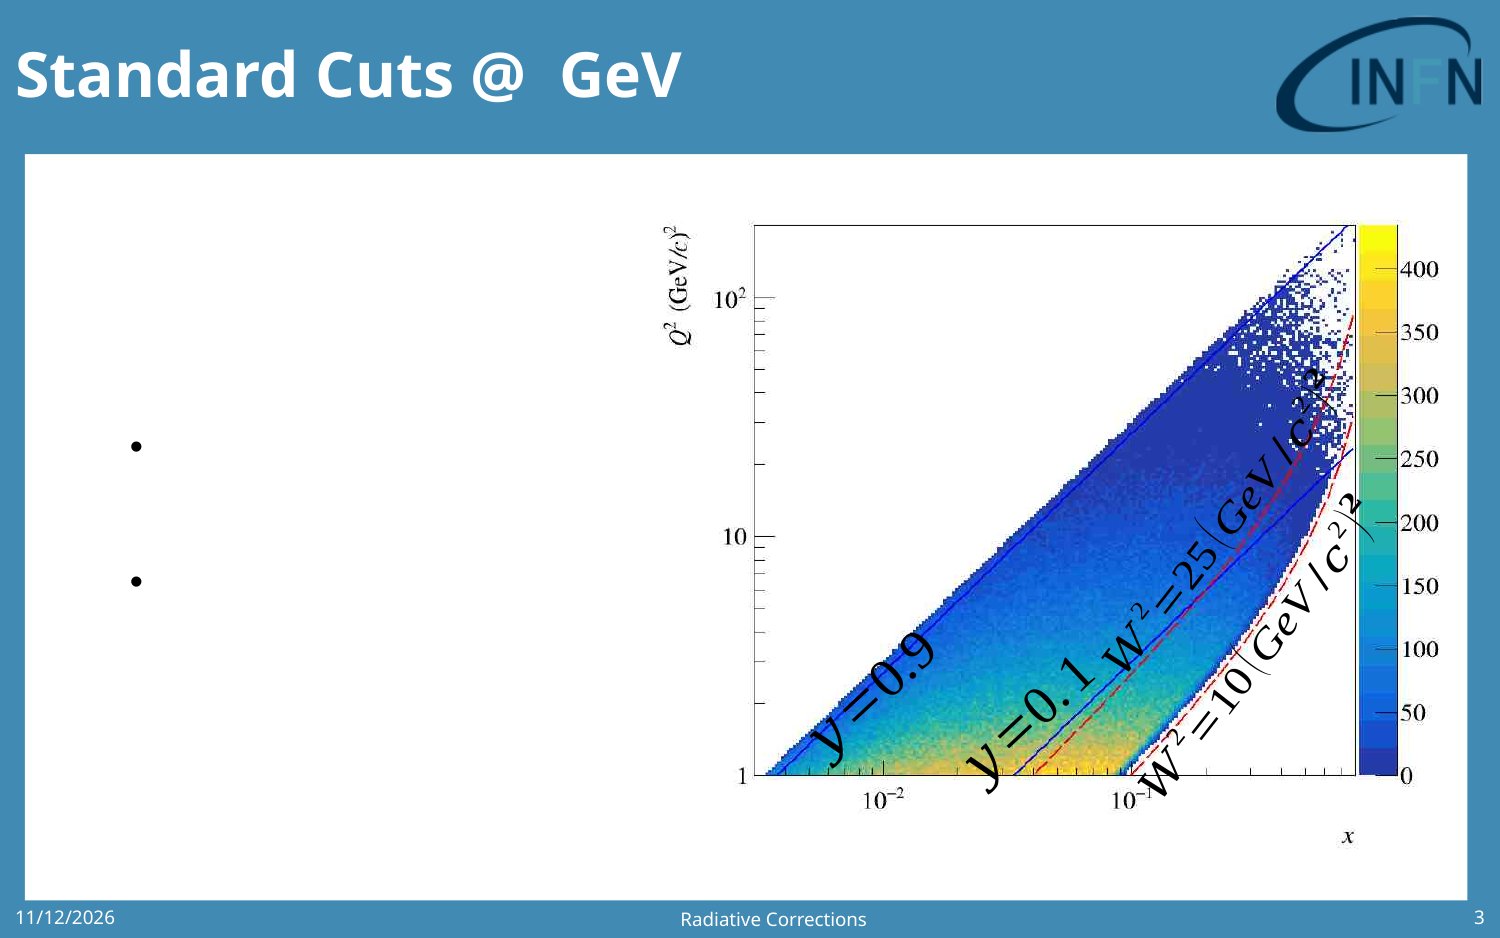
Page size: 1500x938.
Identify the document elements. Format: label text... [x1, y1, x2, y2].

footer Radiative Corrections [485, 900, 1067, 938]
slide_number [0, 900, 287, 938]
slide_number 3 [1290, 900, 1500, 938]
picture [1266, 8, 1500, 146]
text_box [630, 192, 1455, 855]
